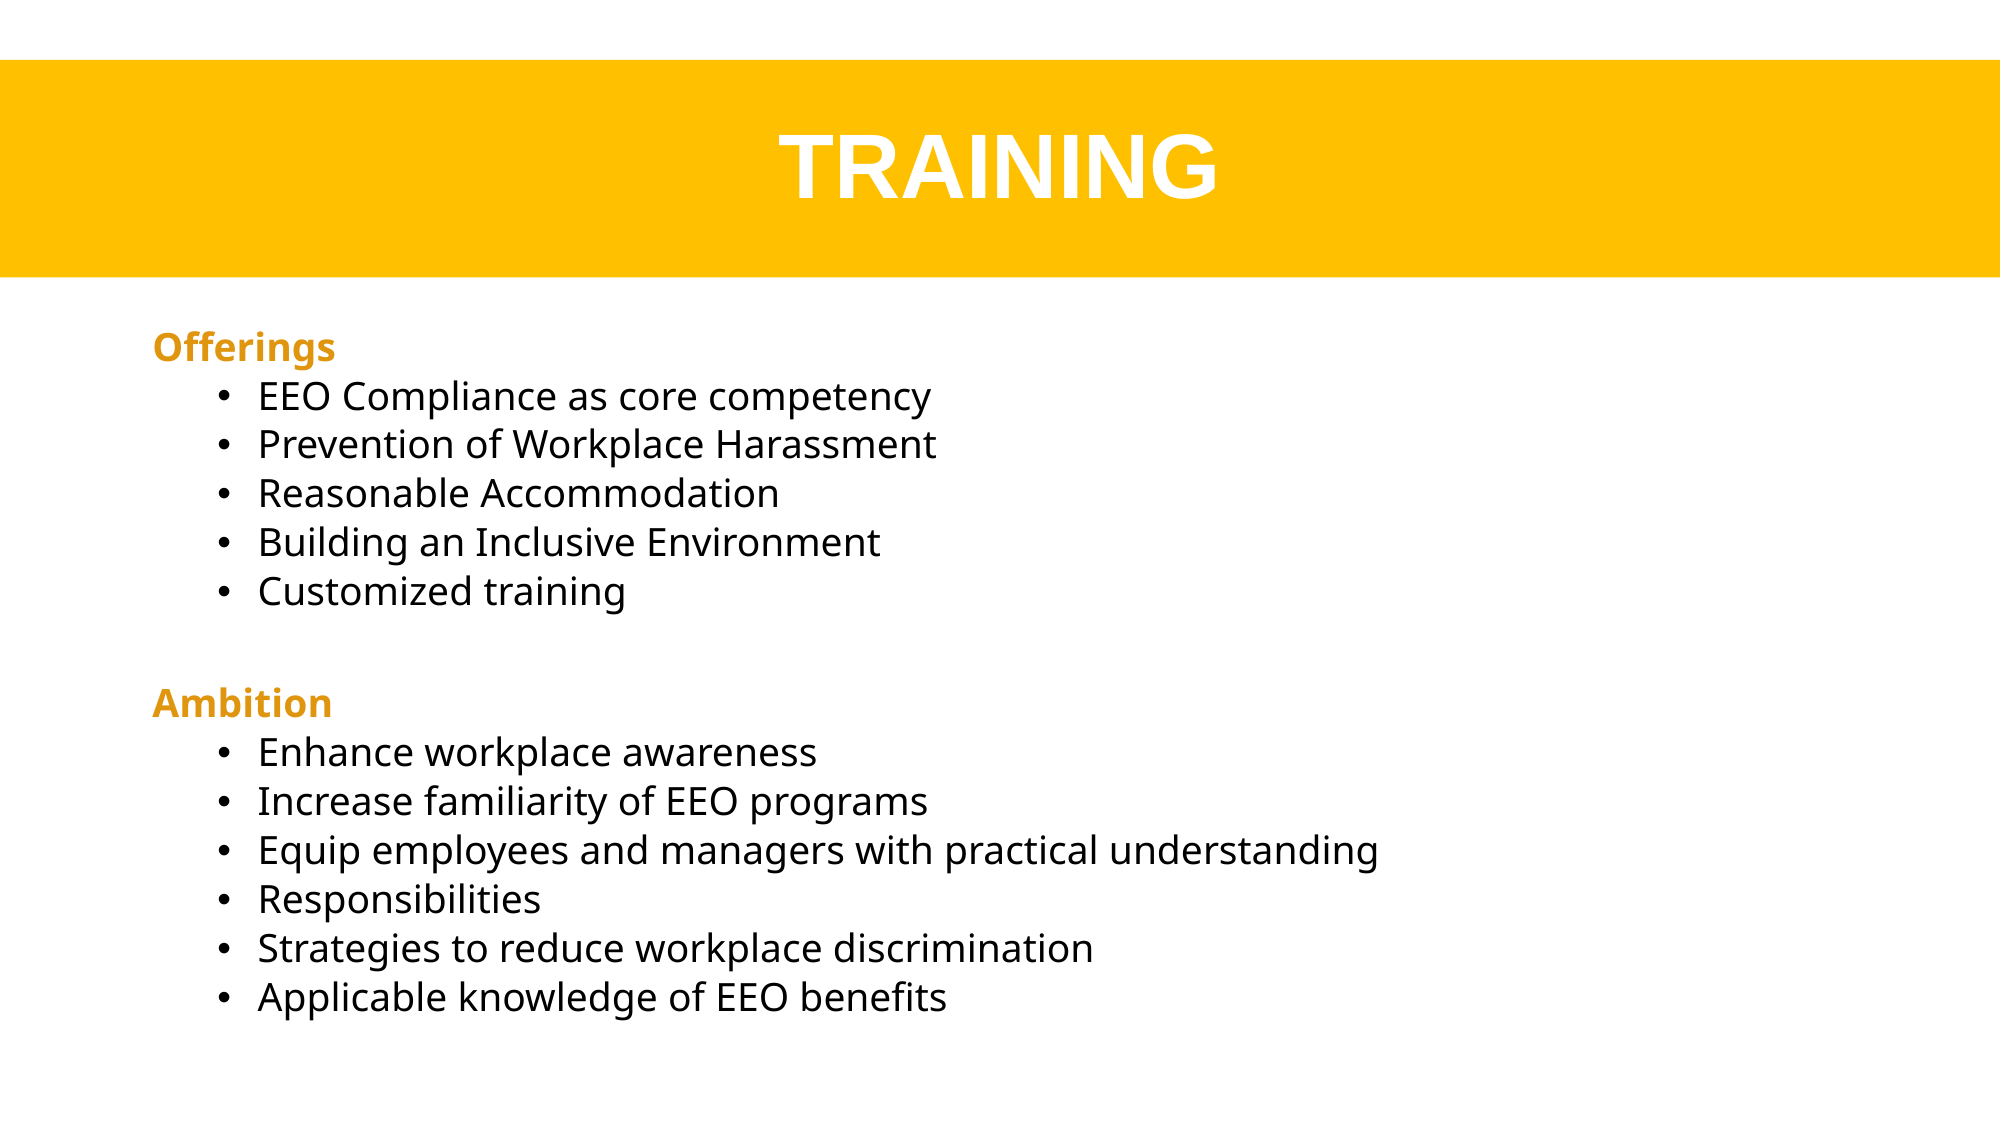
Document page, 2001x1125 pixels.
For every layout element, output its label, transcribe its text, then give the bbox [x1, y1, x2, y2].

title TRAINING [0, 59, 2000, 278]
list Offerings EEO Compliance as core competency Prevention of Workplace Harassment Reasonable Accommodation Building an Inclusive Environment Customized training Ambition Enhance workplace awareness Increase familiarity of EEO programs Equip employees and managers with practical understanding Responsibilities Strategies to reduce workplace discrimination Applicable knowledge of EEO benefits [137, 319, 1863, 1034]
